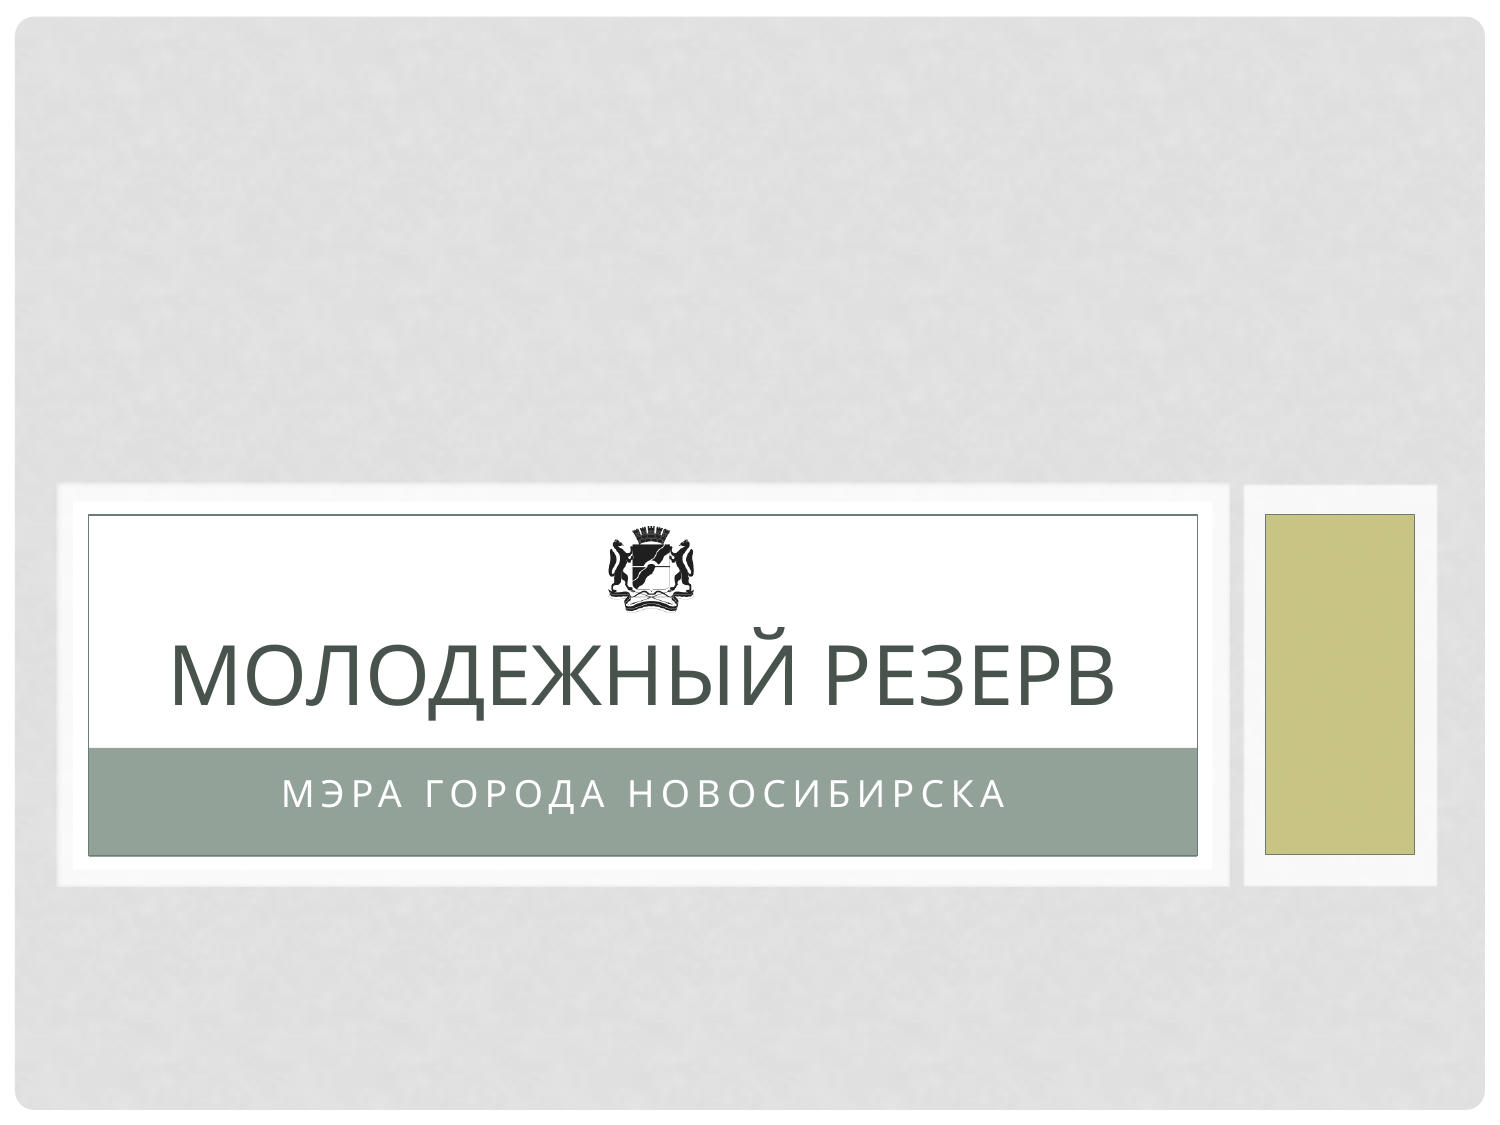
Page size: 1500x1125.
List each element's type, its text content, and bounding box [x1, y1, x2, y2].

picture [607, 526, 694, 613]
subtitle Мэра города Новосибирска [105, 762, 1181, 838]
title Молодежный Резерв [99, 529, 1187, 730]
